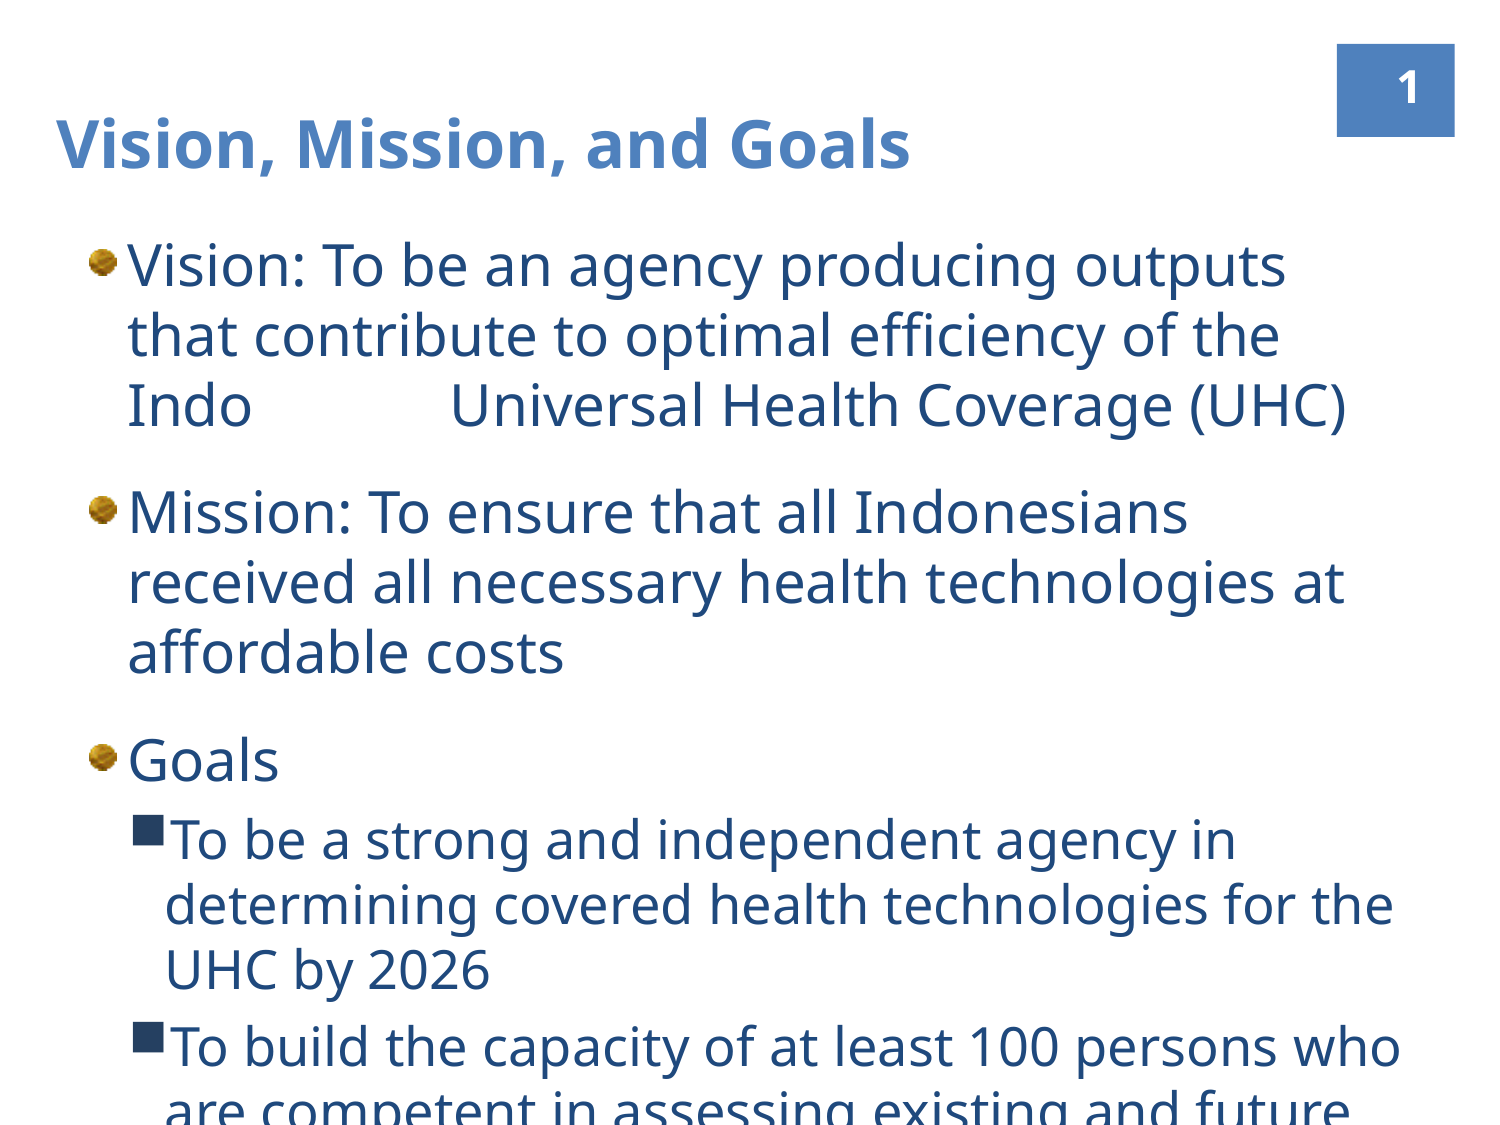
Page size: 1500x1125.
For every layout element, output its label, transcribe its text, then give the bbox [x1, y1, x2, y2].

text_box Vision, Mission, and Goals [41, 94, 1109, 192]
picture [89, 744, 117, 771]
text_box Vision: To be an agency producing outputs that contribute to optimal efficiency of the Indonesian Universal Health Coverage (UHC) Mission: To ensure that all Indonesians received all necessary health technologies at affordable costs Goals To be a strong and independent agency in determining covered health technologies for the UHC by 2026 To build the capacity of at least 100 persons who are competent in assessing existing and future HT by 2020 (75 Masters and 25 PhDs both within and outside MoH) [74, 220, 1425, 1064]
picture [89, 496, 117, 524]
picture [89, 249, 117, 276]
slide_number 1 [1354, 59, 1438, 120]
